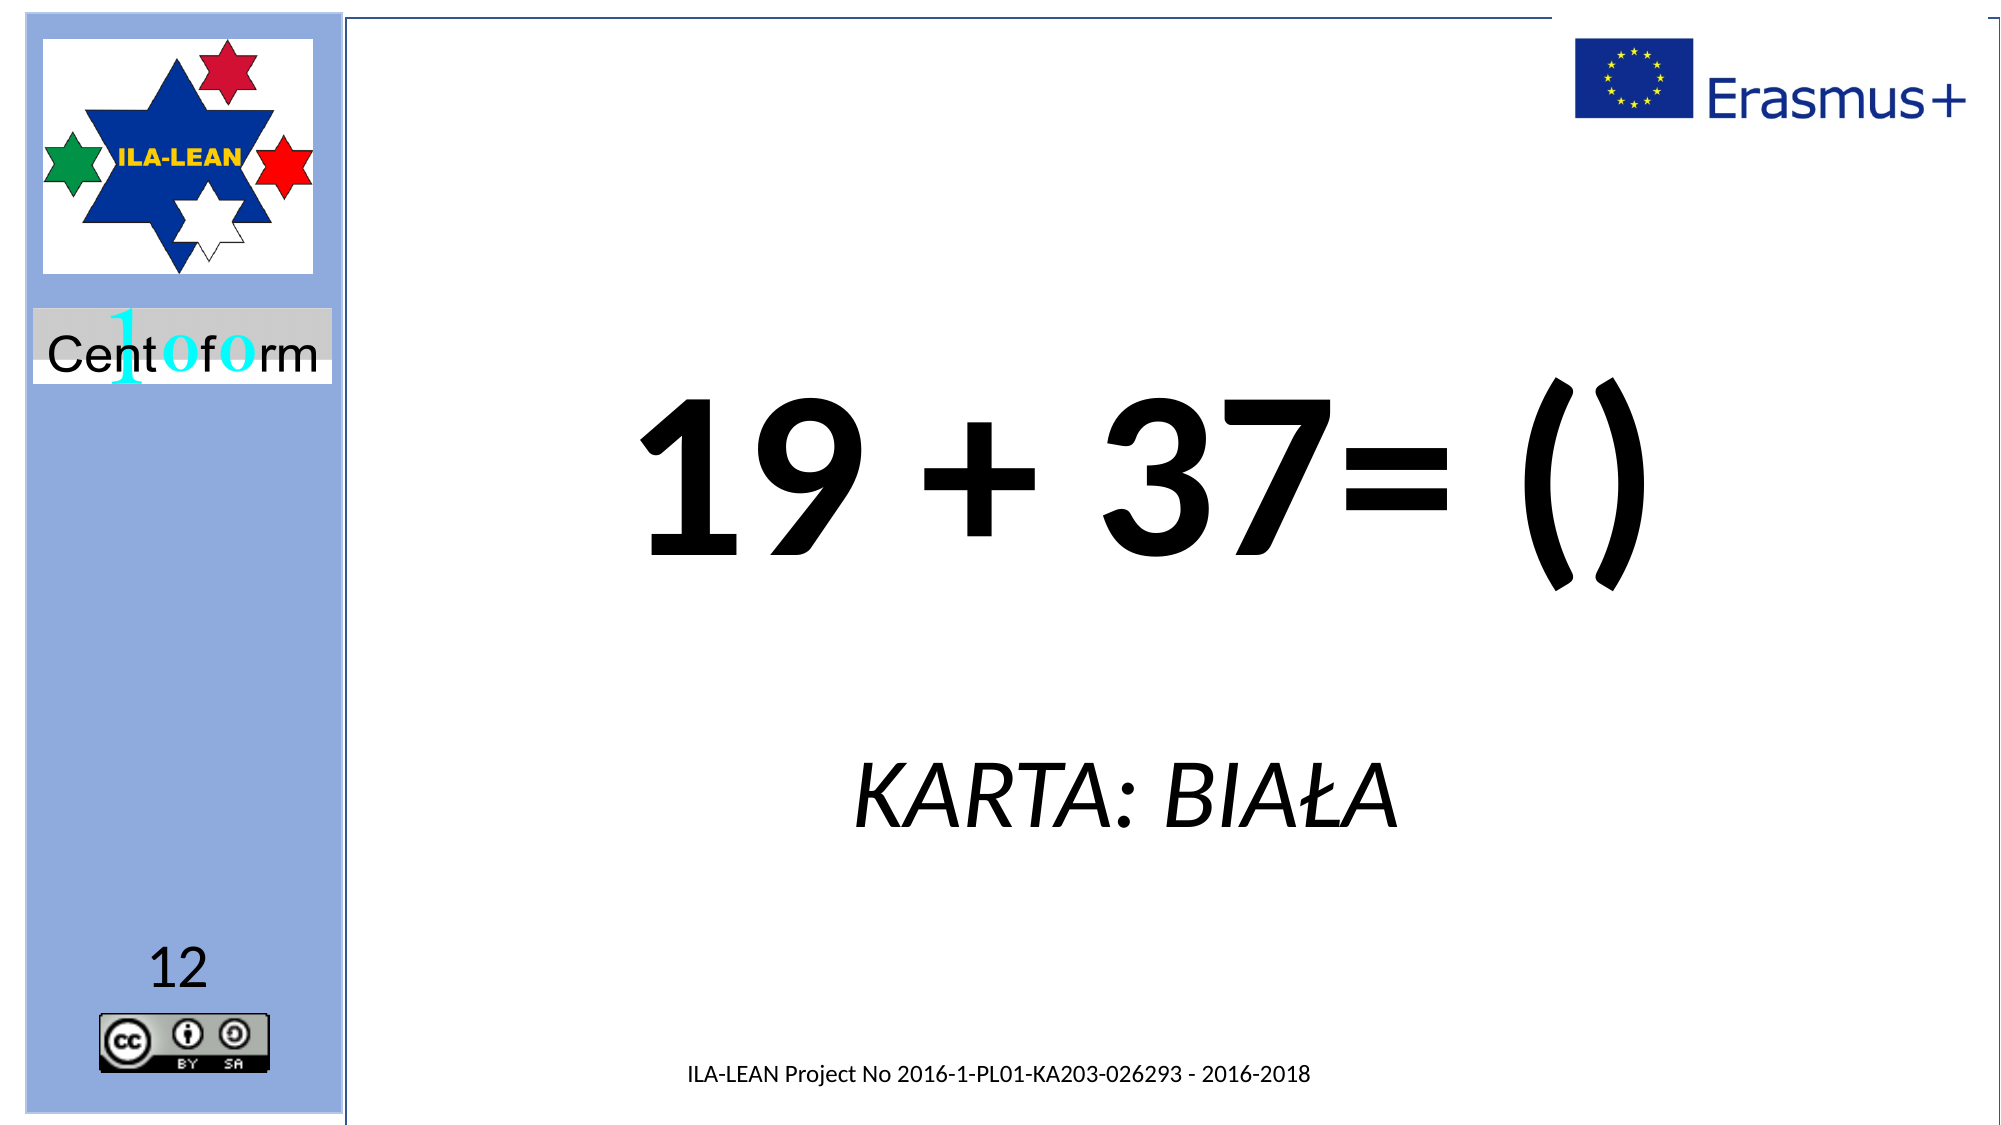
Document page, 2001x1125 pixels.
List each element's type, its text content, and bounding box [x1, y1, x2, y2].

text_box 19 + 37= () [299, 308, 2000, 611]
text_box [345, 611, 2000, 1125]
text_box KARTA: BIAŁA [747, 720, 1506, 855]
picture [43, 39, 313, 274]
picture [33, 308, 332, 384]
text_box 12 [108, 932, 248, 993]
text_box [25, 12, 343, 1114]
picture [1552, 15, 1988, 141]
picture [99, 1013, 270, 1073]
text_box [345, 17, 2000, 308]
footer ILA-LEAN Project No 2016-1-PL01-KA203-026293 - 2016-2018 [662, 1042, 1338, 1103]
